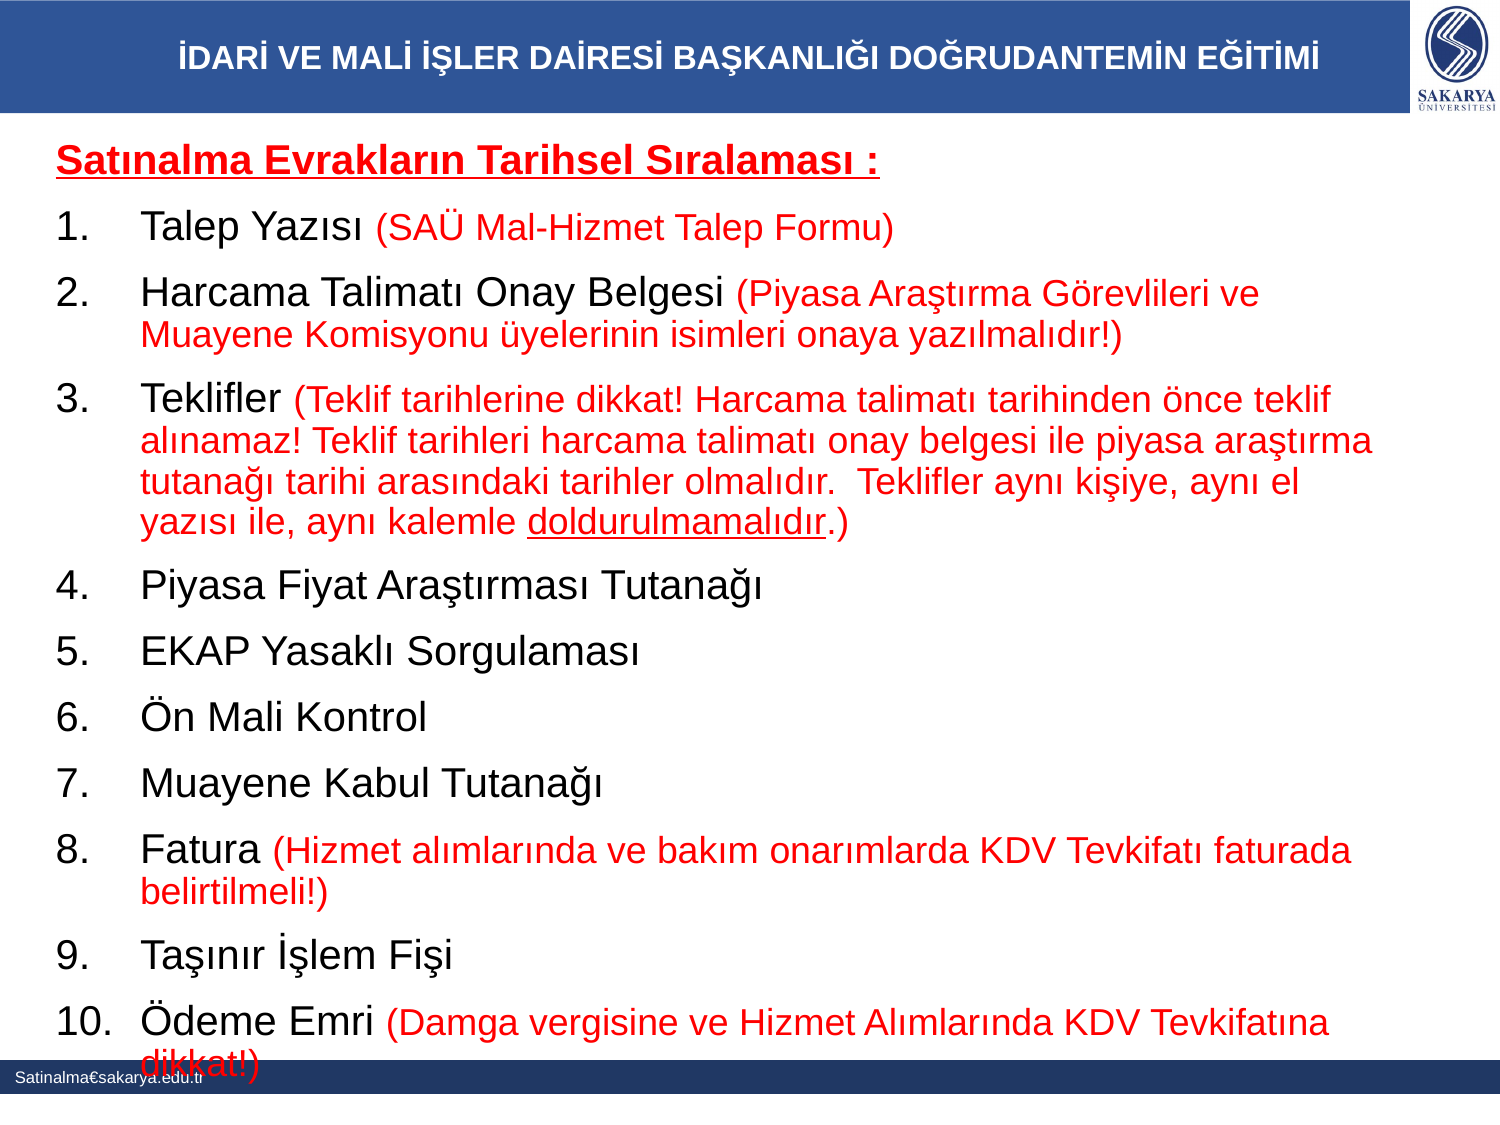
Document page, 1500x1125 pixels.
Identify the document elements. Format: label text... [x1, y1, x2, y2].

list Satınalma Evrakların Tarihsel Sıralaması : Talep Yazısı (SAÜ Mal-Hizmet Talep Formu) Harcama Talimatı Onay Belgesi (Piyasa Araştırma Görevlileri ve Muayene Komisyonu üyelerinin isimleri onaya yazılmalıdır!) Teklifler (Teklif tarihlerine dikkat! Harcama talimatı tarihinden önce teklif alınamaz! Teklif tarihleri harcama talimatı onay belgesi ile piyasa araştırma tutanağı tarihi arasındaki tarihler olmalıdır. Teklifler aynı kişiye, aynı el yazısı ile, aynı kalemle doldurulmamalıdır.) Piyasa Fiyat Araştırması Tutanağı EKAP Yasaklı Sorgulaması Ön Mali Kontrol Muayene Kabul Tutanağı Fatura (Hizmet alımlarında ve bakım onarımlarda KDV Tevkifatı faturada belirtilmeli!) Taşınır İşlem Fişi Ödeme Emri (Damga vergisine ve Hizmet Alımlarında KDV Tevkifatına dikkat!) [40, 131, 1407, 845]
picture [1410, 0, 1500, 114]
